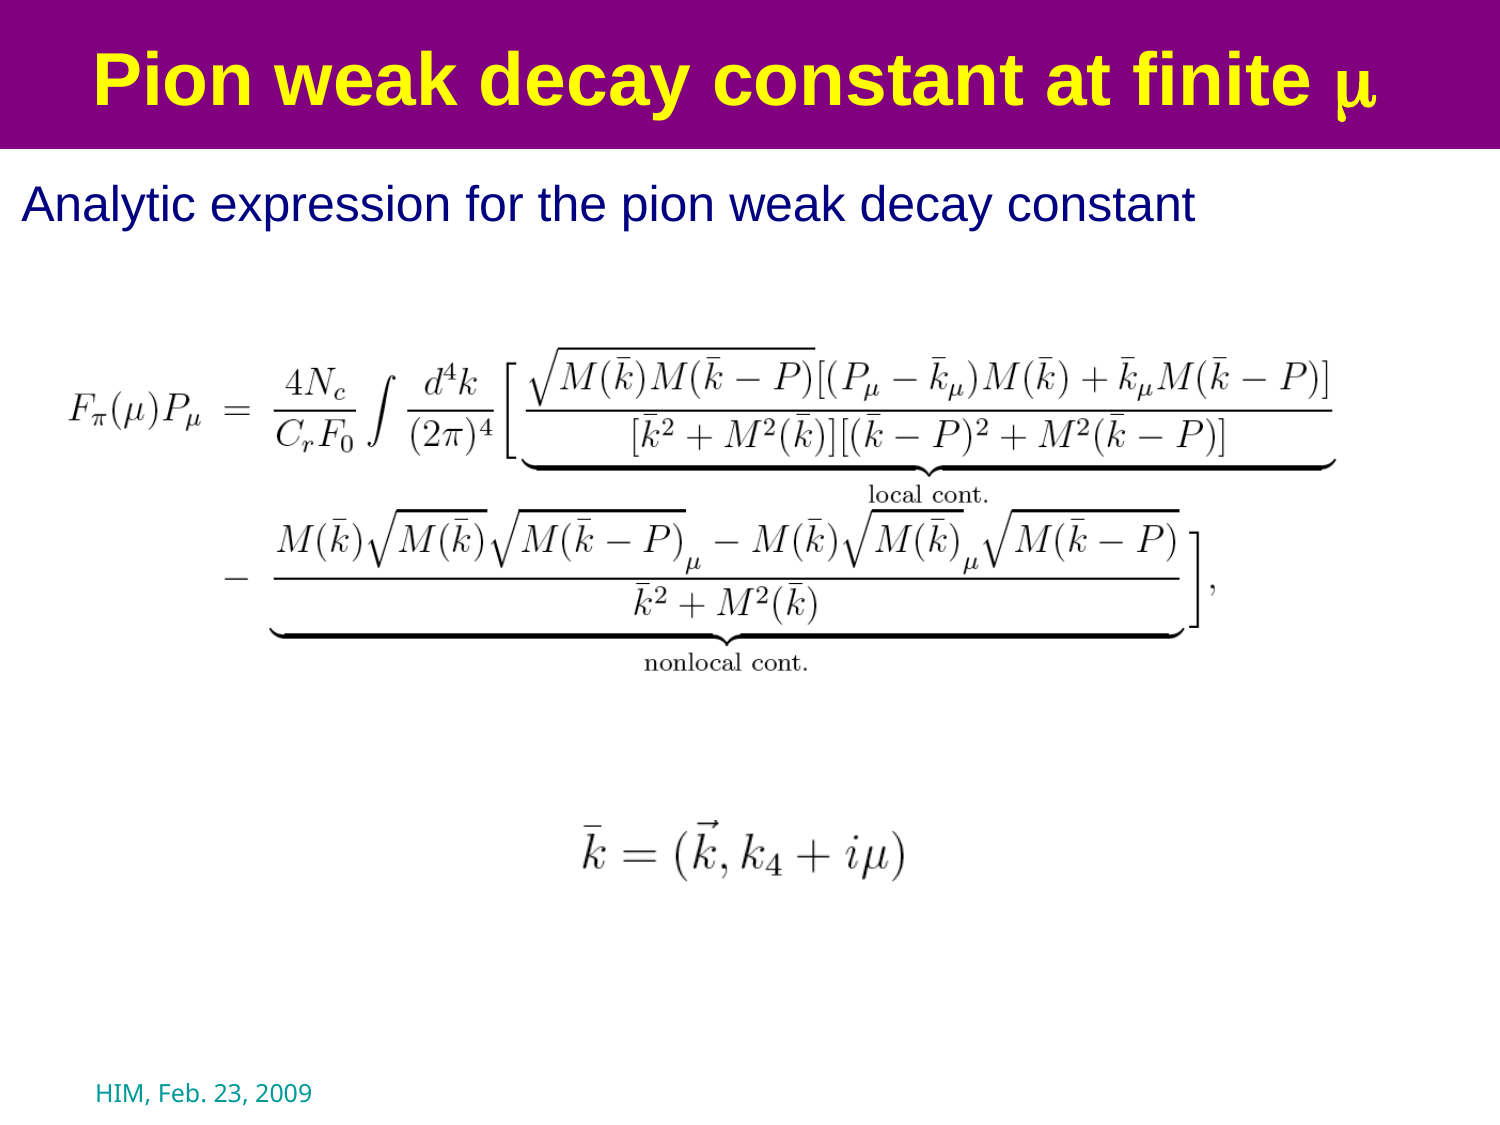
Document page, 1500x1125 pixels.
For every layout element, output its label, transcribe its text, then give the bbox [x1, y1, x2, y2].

picture [58, 339, 1359, 675]
picture [573, 820, 912, 887]
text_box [0, 0, 1500, 150]
text_box Analytic expression for the pion weak decay constant [6, 163, 1212, 239]
footer HIM, Feb. 23, 2009 [0, 1070, 408, 1125]
